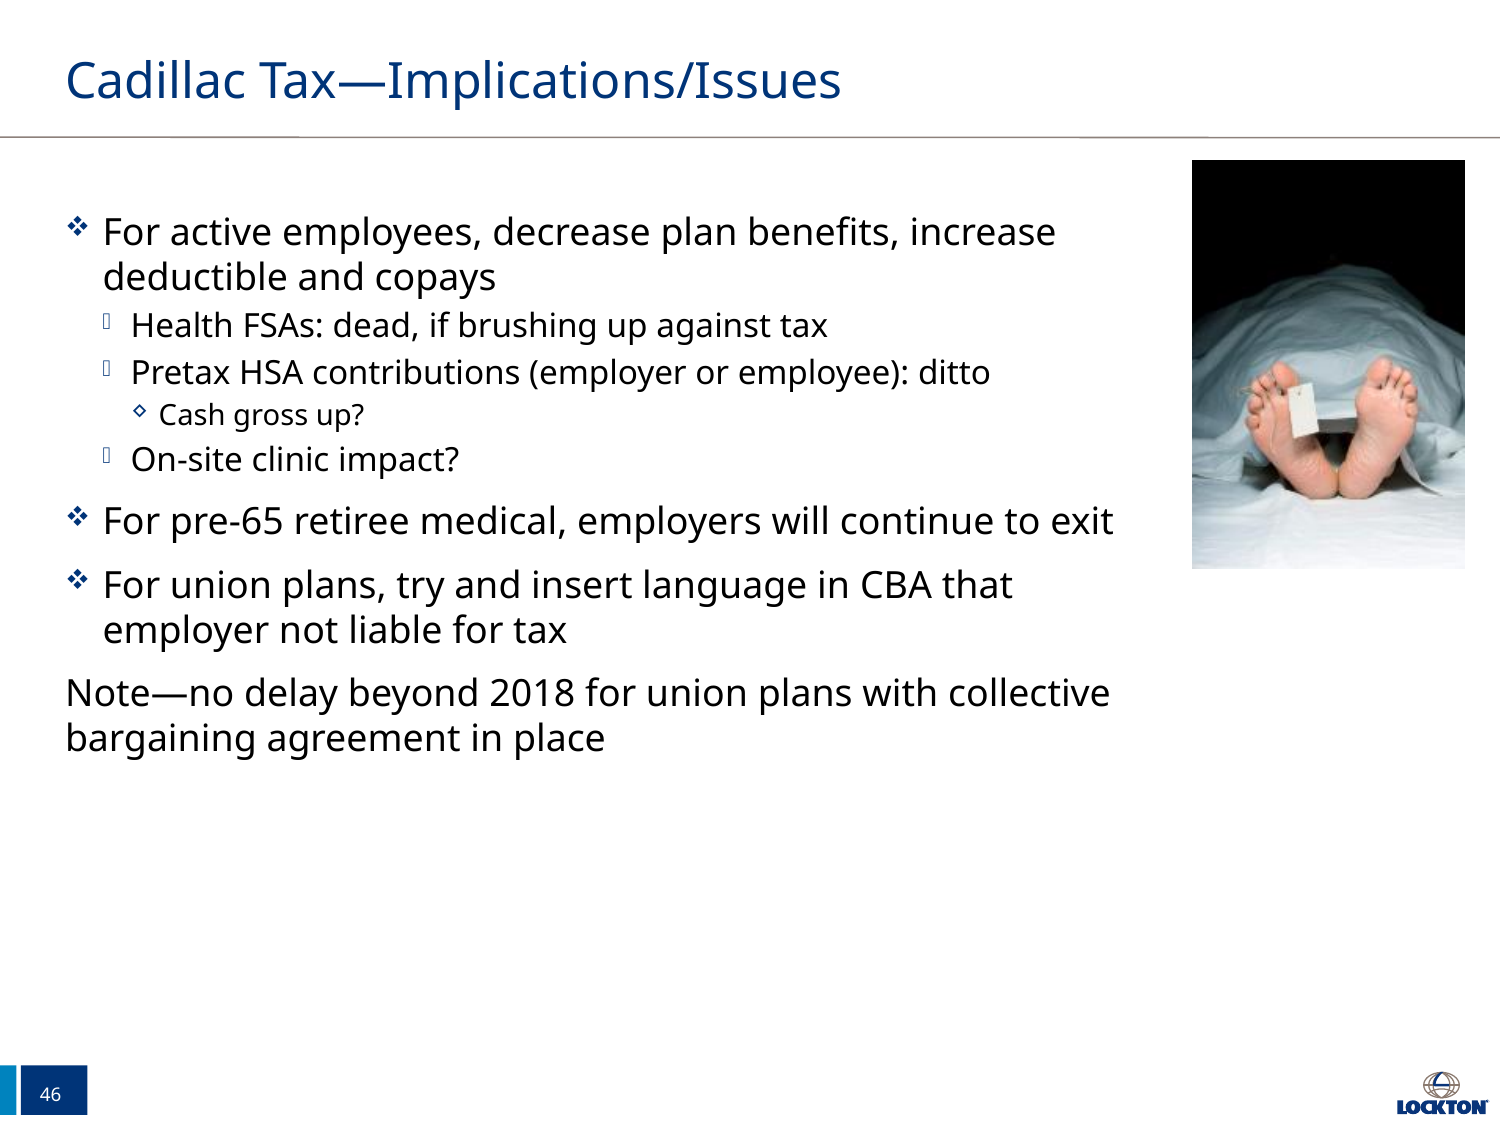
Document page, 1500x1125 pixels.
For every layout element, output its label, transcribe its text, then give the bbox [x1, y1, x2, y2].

picture [1192, 160, 1465, 569]
title Cadillac Tax—Implications/Issues [50, 32, 1425, 125]
list For active employees, decrease plan benefits, increase deductible and copays Health FSAs: dead, if brushing up against tax Pretax HSA contributions (employer or employee): ditto Cash gross up? On-site clinic impact? For pre-65 retiree medical, employers will continue to exit For union plans, try and insert language in CBA that employer not liable for tax Note—no delay beyond 2018 for union plans with collective bargaining agreement in place [50, 200, 1163, 943]
slide_number 46 [24, 1065, 88, 1125]
